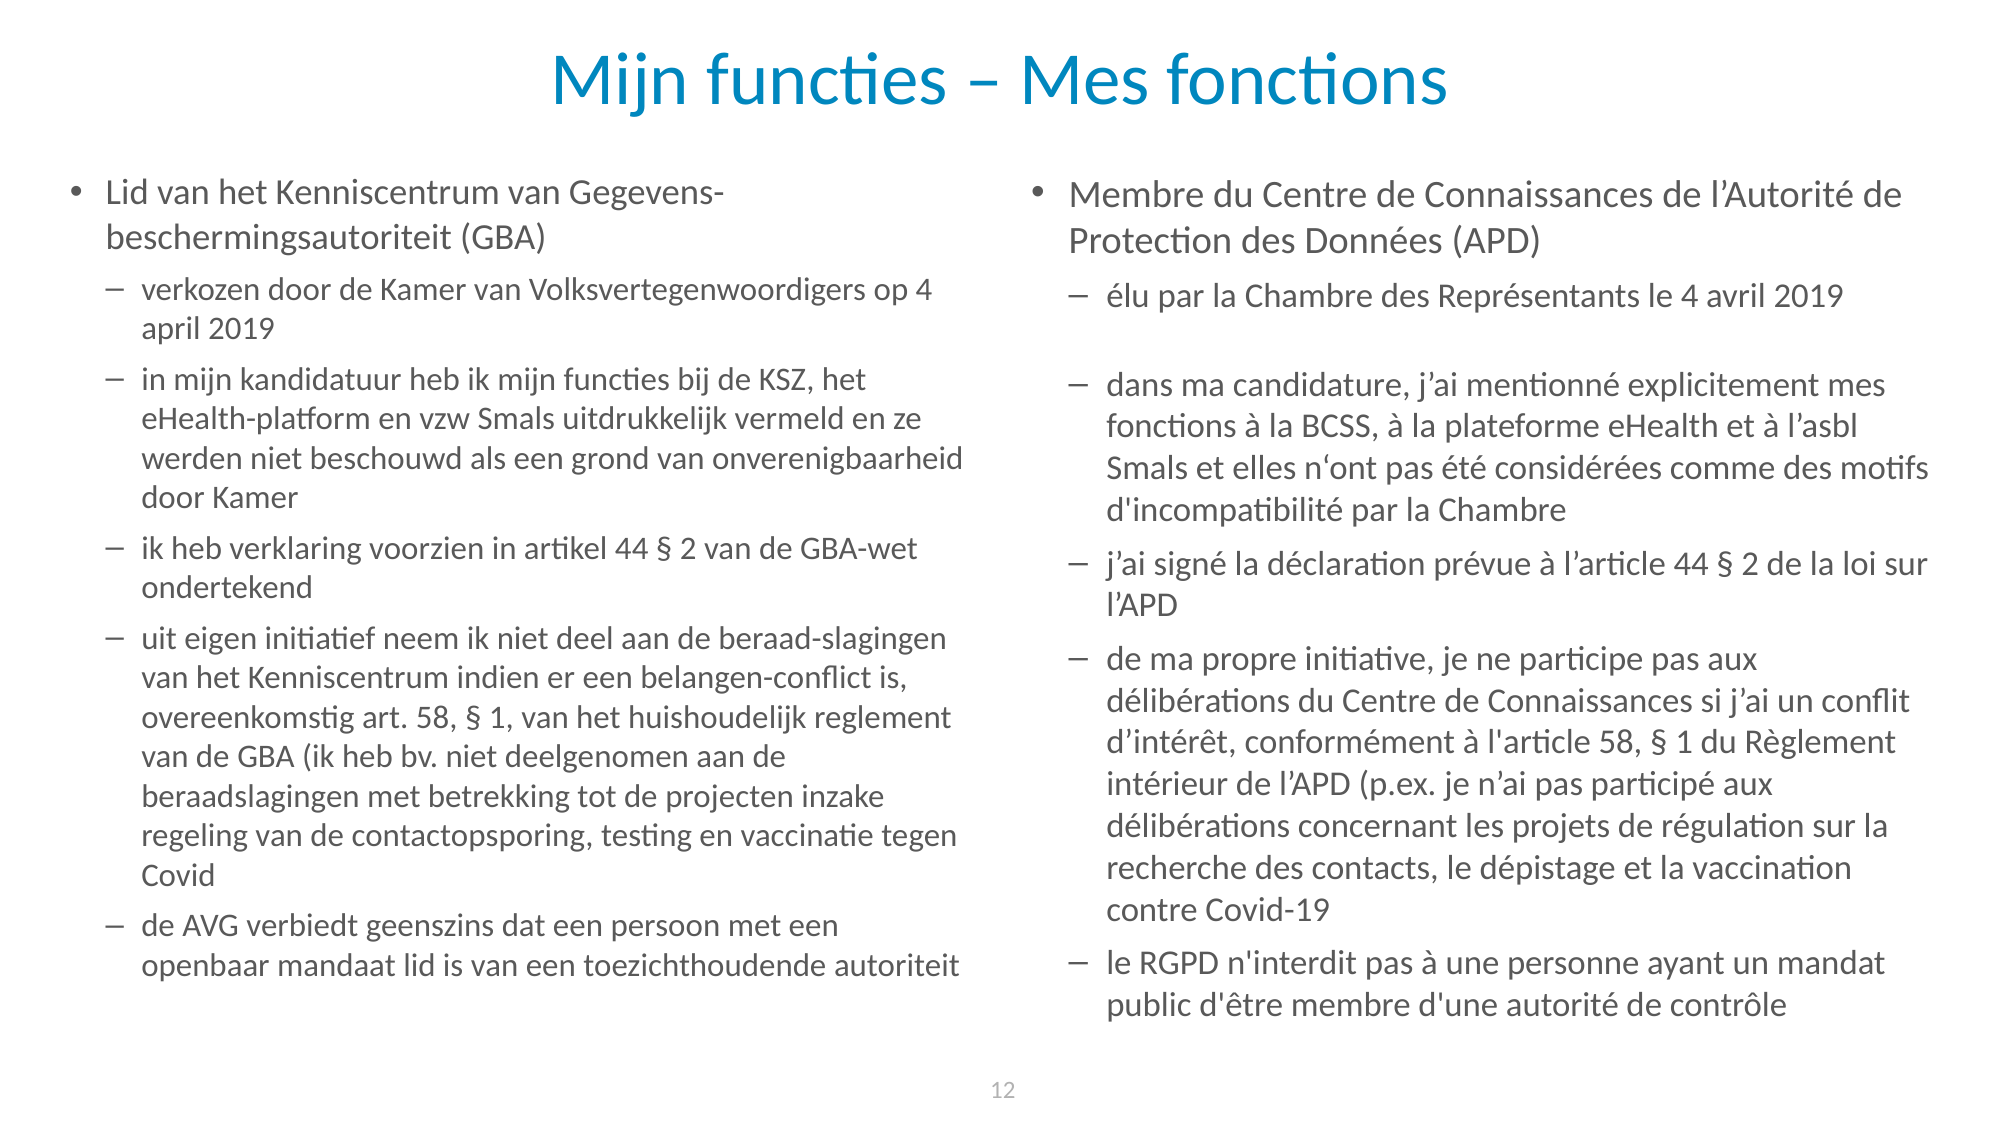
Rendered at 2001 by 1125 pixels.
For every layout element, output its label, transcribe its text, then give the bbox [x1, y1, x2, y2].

title Mijn functies – Mes fonctions [0, 0, 2000, 149]
slide_number 12 [769, 1058, 1237, 1119]
list Lid van het Kenniscentrum van Gegevens-beschermingsautoriteit (GBA) verkozen door de Kamer van Volksvertegenwoordigers op 4 april 2019 in mijn kandidatuur heb ik mijn functies bij de KSZ, het eHealth-platform en vzw Smals uitdrukkelijk vermeld en ze werden niet beschouwd als een grond van onverenigbaarheid door Kamer ik heb verklaring voorzien in artikel 44 § 2 van de GBA-wet ondertekend uit eigen initiatief neem ik niet deel aan de beraad-slagingen van het Kenniscentrum indien er een belangen-conflict is, overeenkomstig art. 58, § 1, van het huishoudelijk reglement van de GBA (ik heb bv. niet deelgenomen aan de beraadslagingen met betrekking tot de projecten inzake regeling van de contactopsporing, testing en vaccinatie tegen Covid de AVG verbiedt geenszins dat een persoon met een openbaar mandaat lid is van een toezichthoudende autoriteit [55, 160, 984, 1035]
list Membre du Centre de Connaissances de l’Autorité de Protection des Données (APD) élu par la Chambre des Représentants le 4 avril 2019 dans ma candidature, j’ai mentionné explicitement mes fonctions à la BCSS, à la plateforme eHealth et à l’asbl Smals et elles n‘ont pas été considérées comme des motifs d'incompatibilité par la Chambre j’ai signé la déclaration prévue à l’article 44 § 2 de la loi sur l’APD de ma propre initiative, je ne participe pas aux délibérations du Centre de Connaissances si j’ai un conflit d’intérêt, conformément à l'article 58, § 1 du Règlement intérieur de l’APD (p.ex. je n’ai pas participé aux délibérations concernant les projets de régulation sur la recherche des contacts, le dépistage et la vaccination contre Covid-19 le RGPD n'interdit pas à une personne ayant un mandat public d'être membre d'une autorité de contrôle [1015, 160, 1945, 1034]
